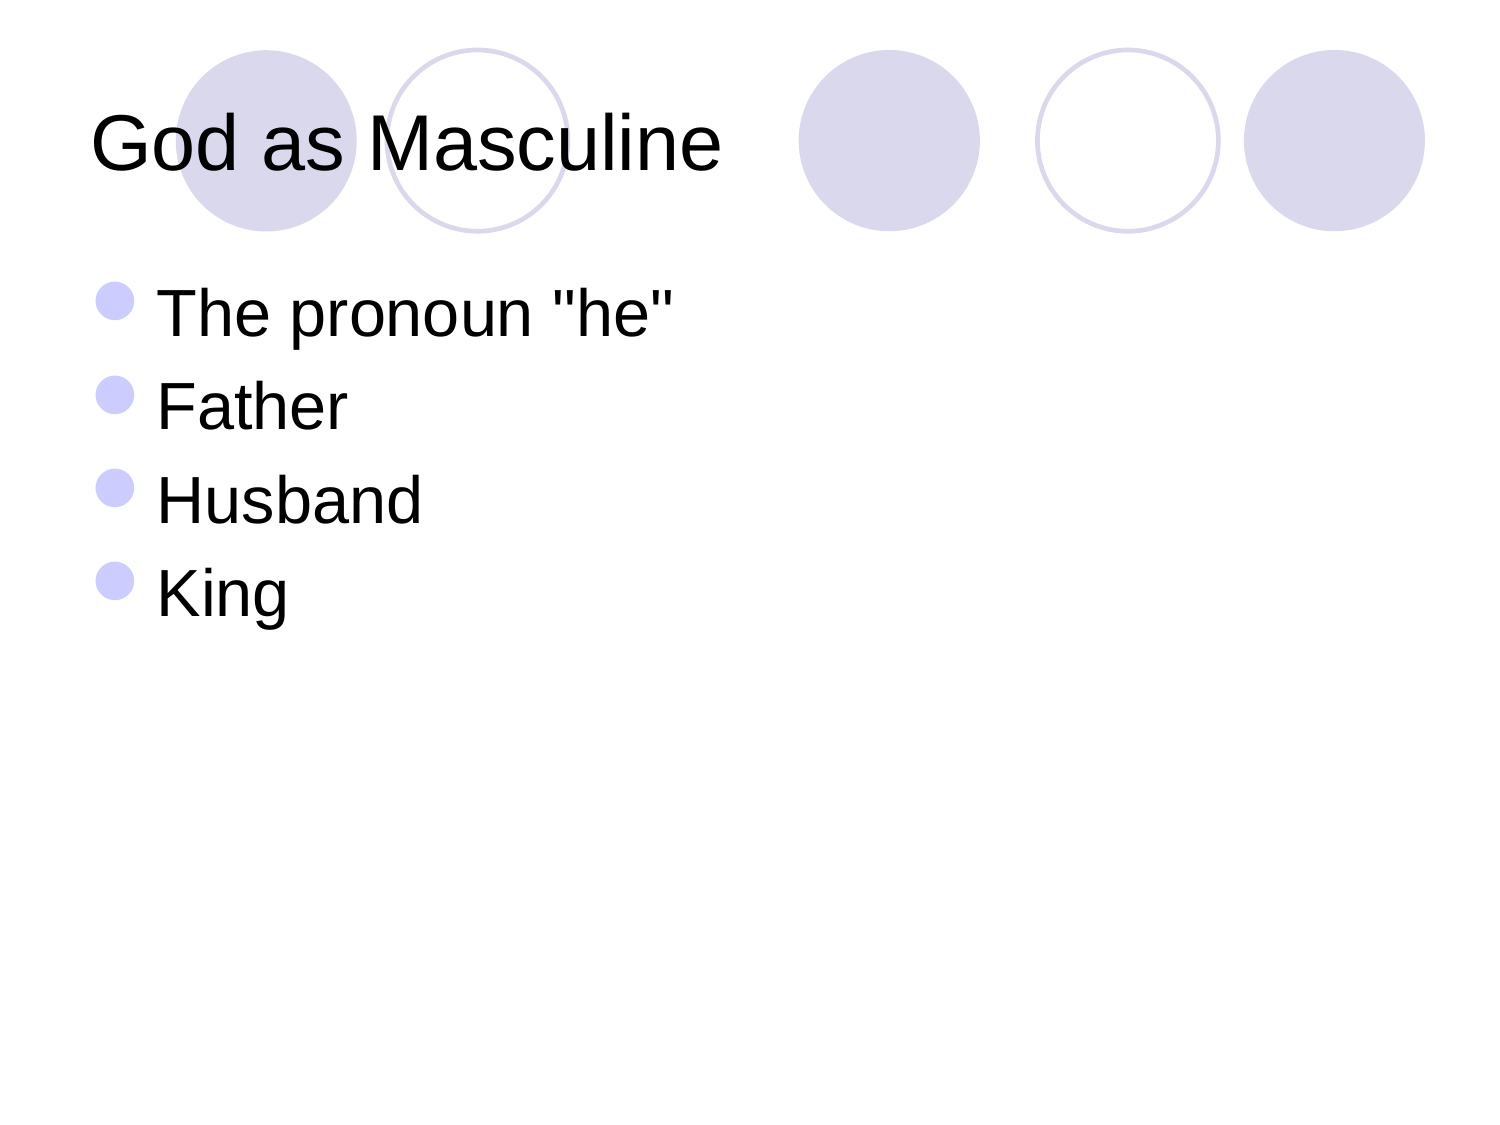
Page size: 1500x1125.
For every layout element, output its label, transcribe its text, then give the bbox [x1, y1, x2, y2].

list The pronoun "he" Father Husband King [75, 262, 1425, 1006]
title God as Masculine [75, 45, 1425, 233]
